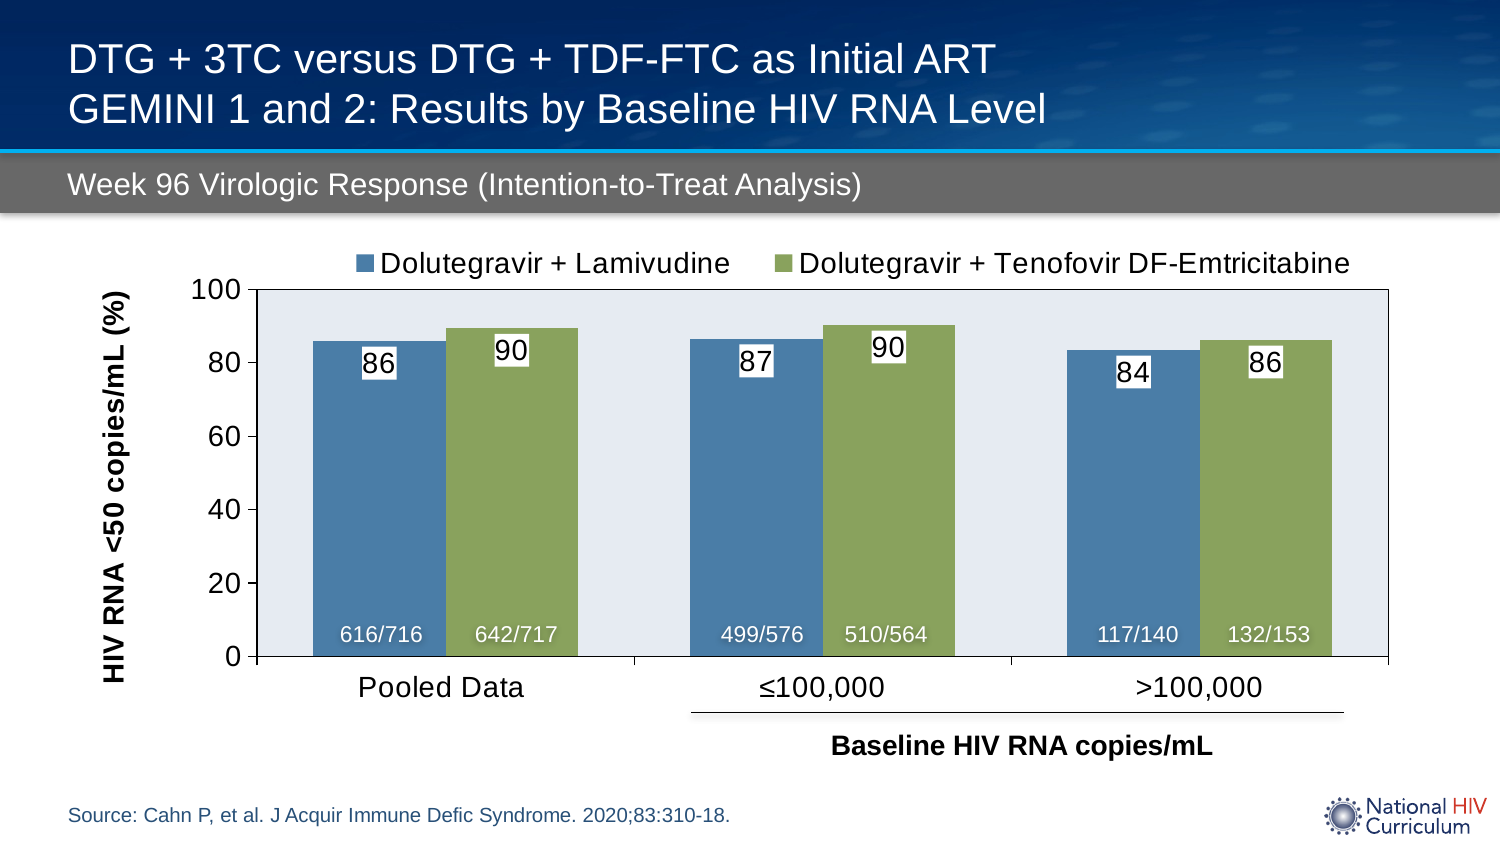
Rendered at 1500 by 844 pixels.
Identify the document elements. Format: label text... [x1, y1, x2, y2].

picture [0, 0, 1500, 148]
picture [1324, 797, 1362, 835]
title DTG + 3TC versus DTG + TDF-FTC as Initial ART GEMINI 1 and 2: Results by Baseline HIV RNA Level [53, 14, 1447, 149]
chart [73, 224, 1424, 766]
list Week 96 Virologic Response (Intention-to-Treat Analysis) [52, 154, 1448, 211]
list Source: Cahn P, et al. J Acquir Immune Defic Syndrome. 2020;83:310-18. [53, 795, 1261, 835]
